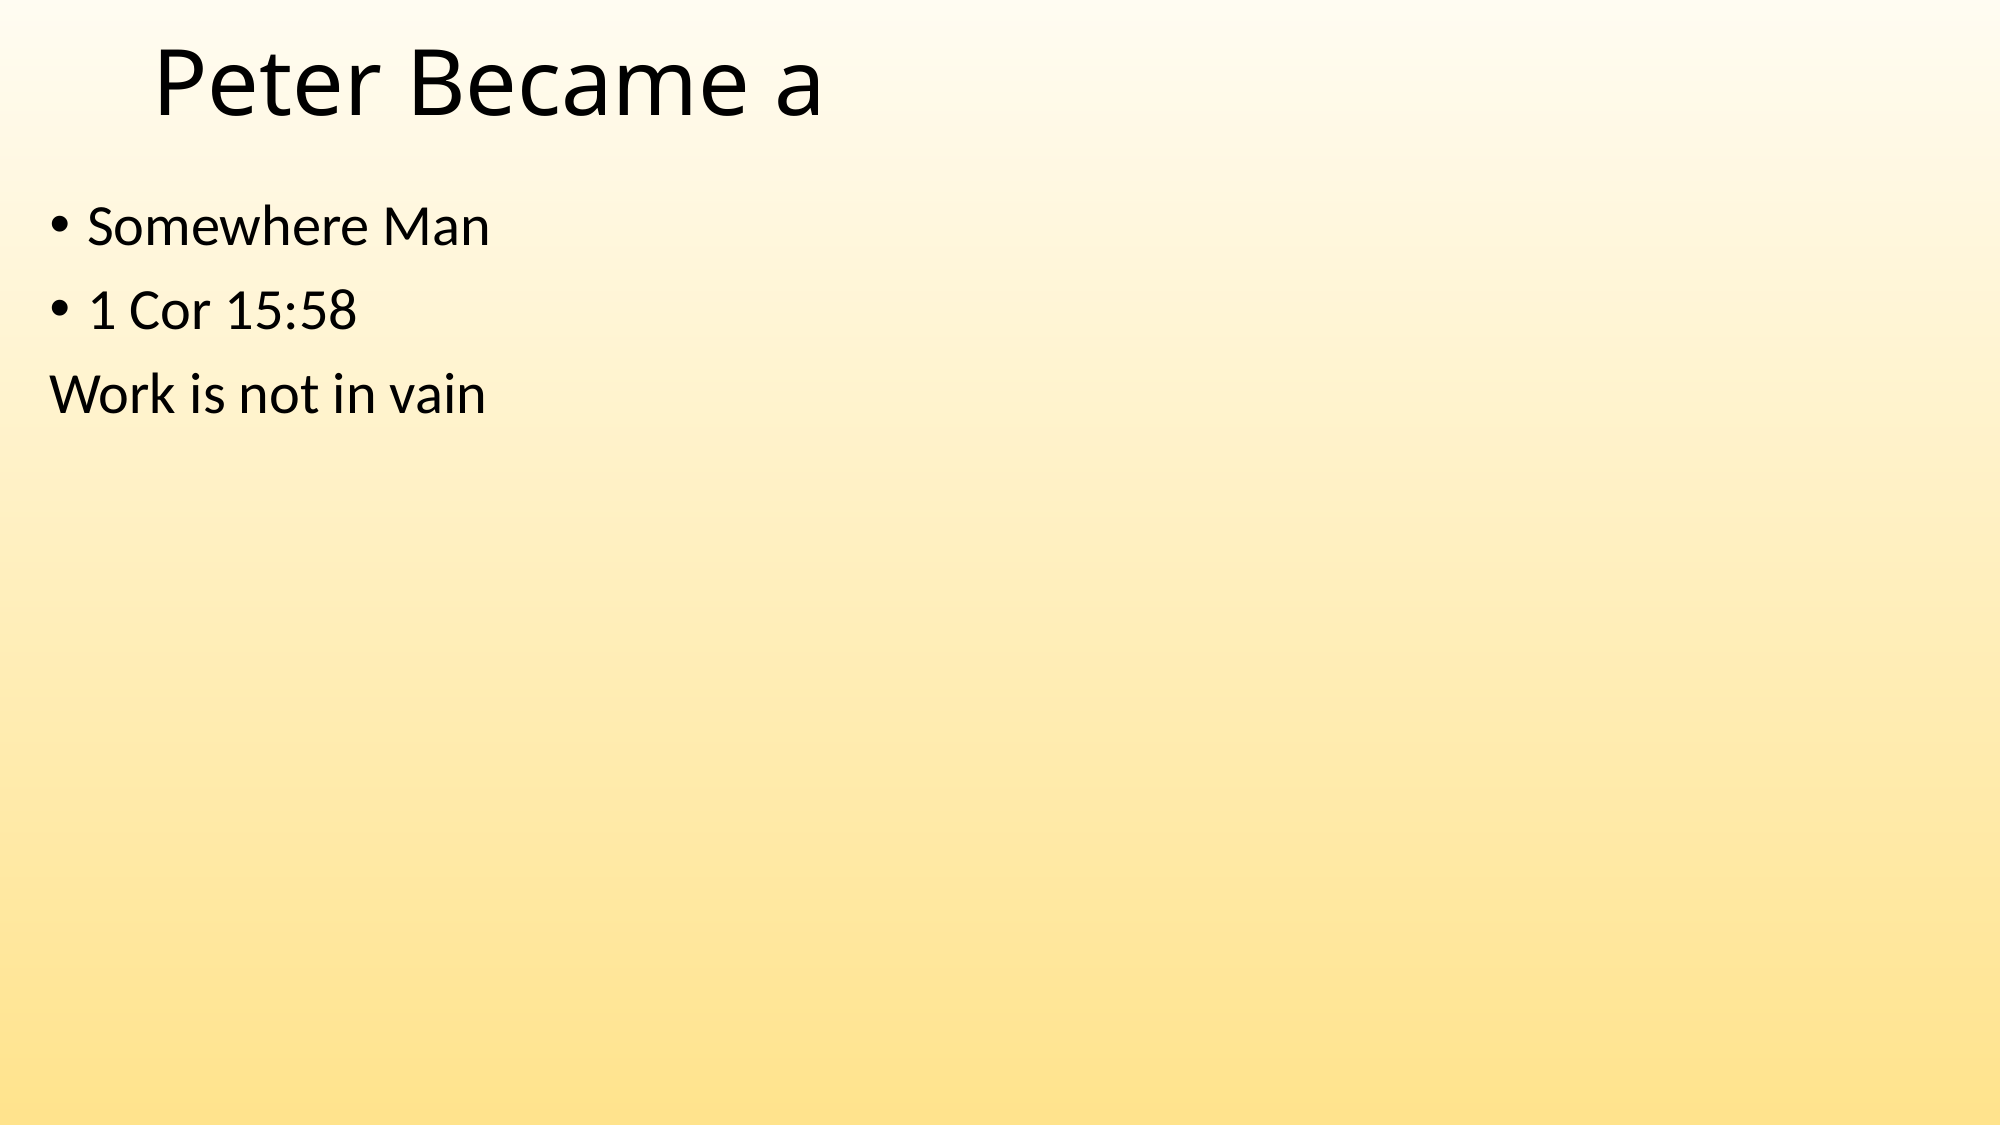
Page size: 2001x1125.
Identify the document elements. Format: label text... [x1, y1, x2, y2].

title Peter Became a [137, 13, 1863, 159]
list Somewhere Man 1 Cor 15:58 Work is not in vain [34, 188, 1966, 1103]
